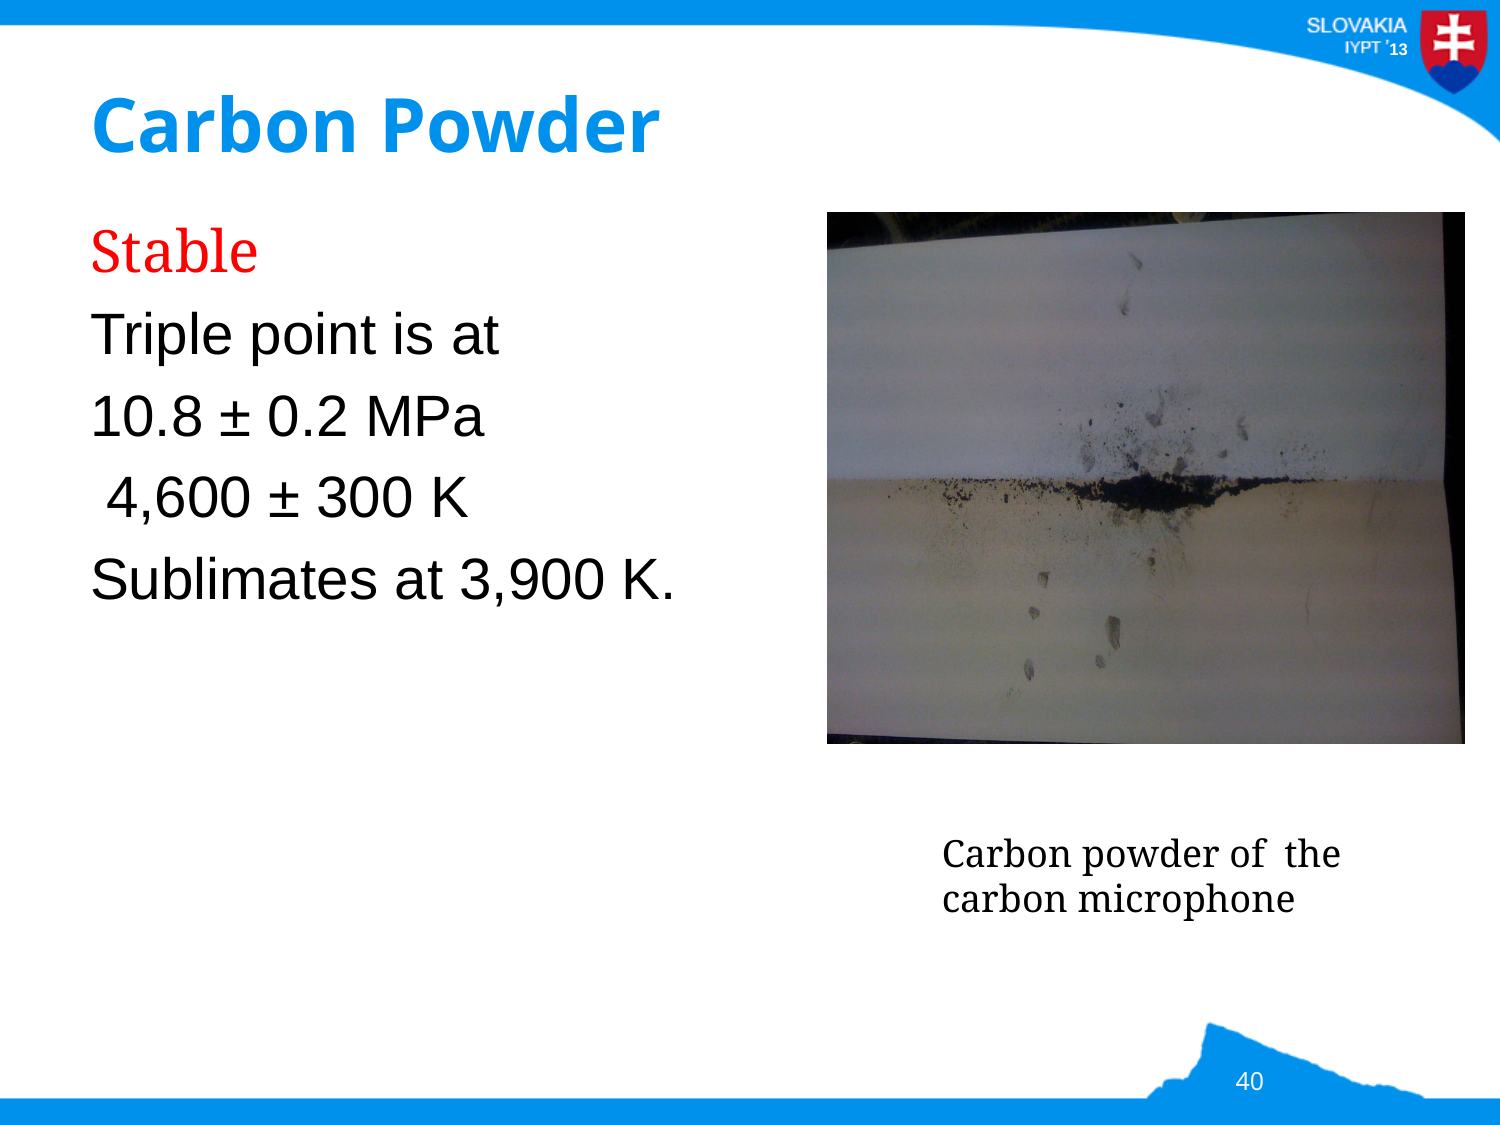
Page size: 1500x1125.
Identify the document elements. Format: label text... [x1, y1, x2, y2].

slide_number 40 [1074, 1057, 1425, 1108]
list Stable Triple point is at 10.8 ± 0.2 MPa 4,600 ± 300 K Sublimates at 3,900 K. [75, 206, 1425, 950]
title Carbon Powder [75, 68, 1383, 176]
text_box Carbon powder of the carbon microphone [927, 822, 1388, 927]
picture [0, 0, 1500, 1125]
